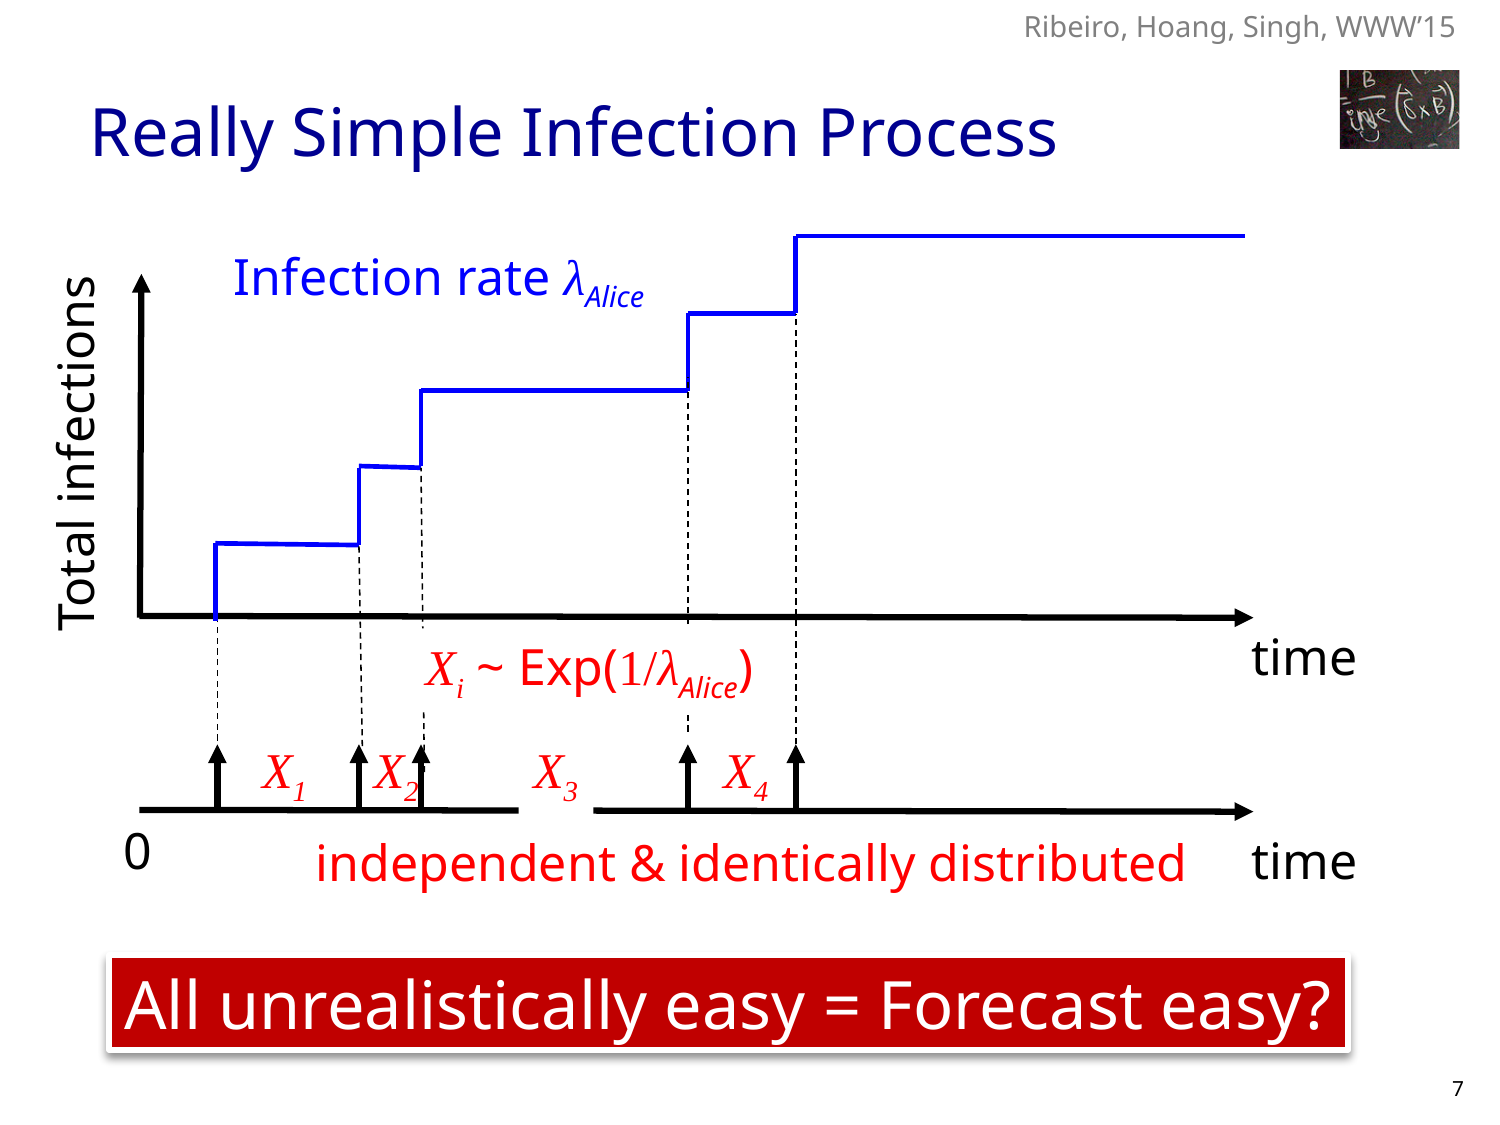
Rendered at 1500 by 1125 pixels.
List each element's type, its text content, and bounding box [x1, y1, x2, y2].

text_box X3 [518, 731, 594, 808]
text_box X1 [247, 731, 322, 808]
text_box X4 [708, 731, 784, 808]
slide_number 7 [1418, 1051, 1479, 1112]
text_box Xi ~ Exp(1/λAlice) [693, 631, 769, 712]
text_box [420, 467, 425, 773]
title Really Simple Infection Process [75, 83, 1425, 177]
text_box Total infections [37, 260, 112, 647]
text_box X2 [364, 731, 415, 808]
text_box Xi ~ Exp(1/λAlice) [432, 631, 681, 712]
text_box independent & identically distributed [300, 825, 1203, 900]
text_box time [1236, 617, 1373, 693]
text_box 0 [109, 812, 168, 887]
text_box time [1236, 822, 1373, 898]
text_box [358, 544, 363, 747]
text_box All unrealistically easy = Forecast easy? [106, 952, 1351, 1053]
picture [1339, 70, 1460, 149]
text_box X2 [428, 731, 434, 808]
text_box Infection rate λAlice [219, 238, 660, 322]
